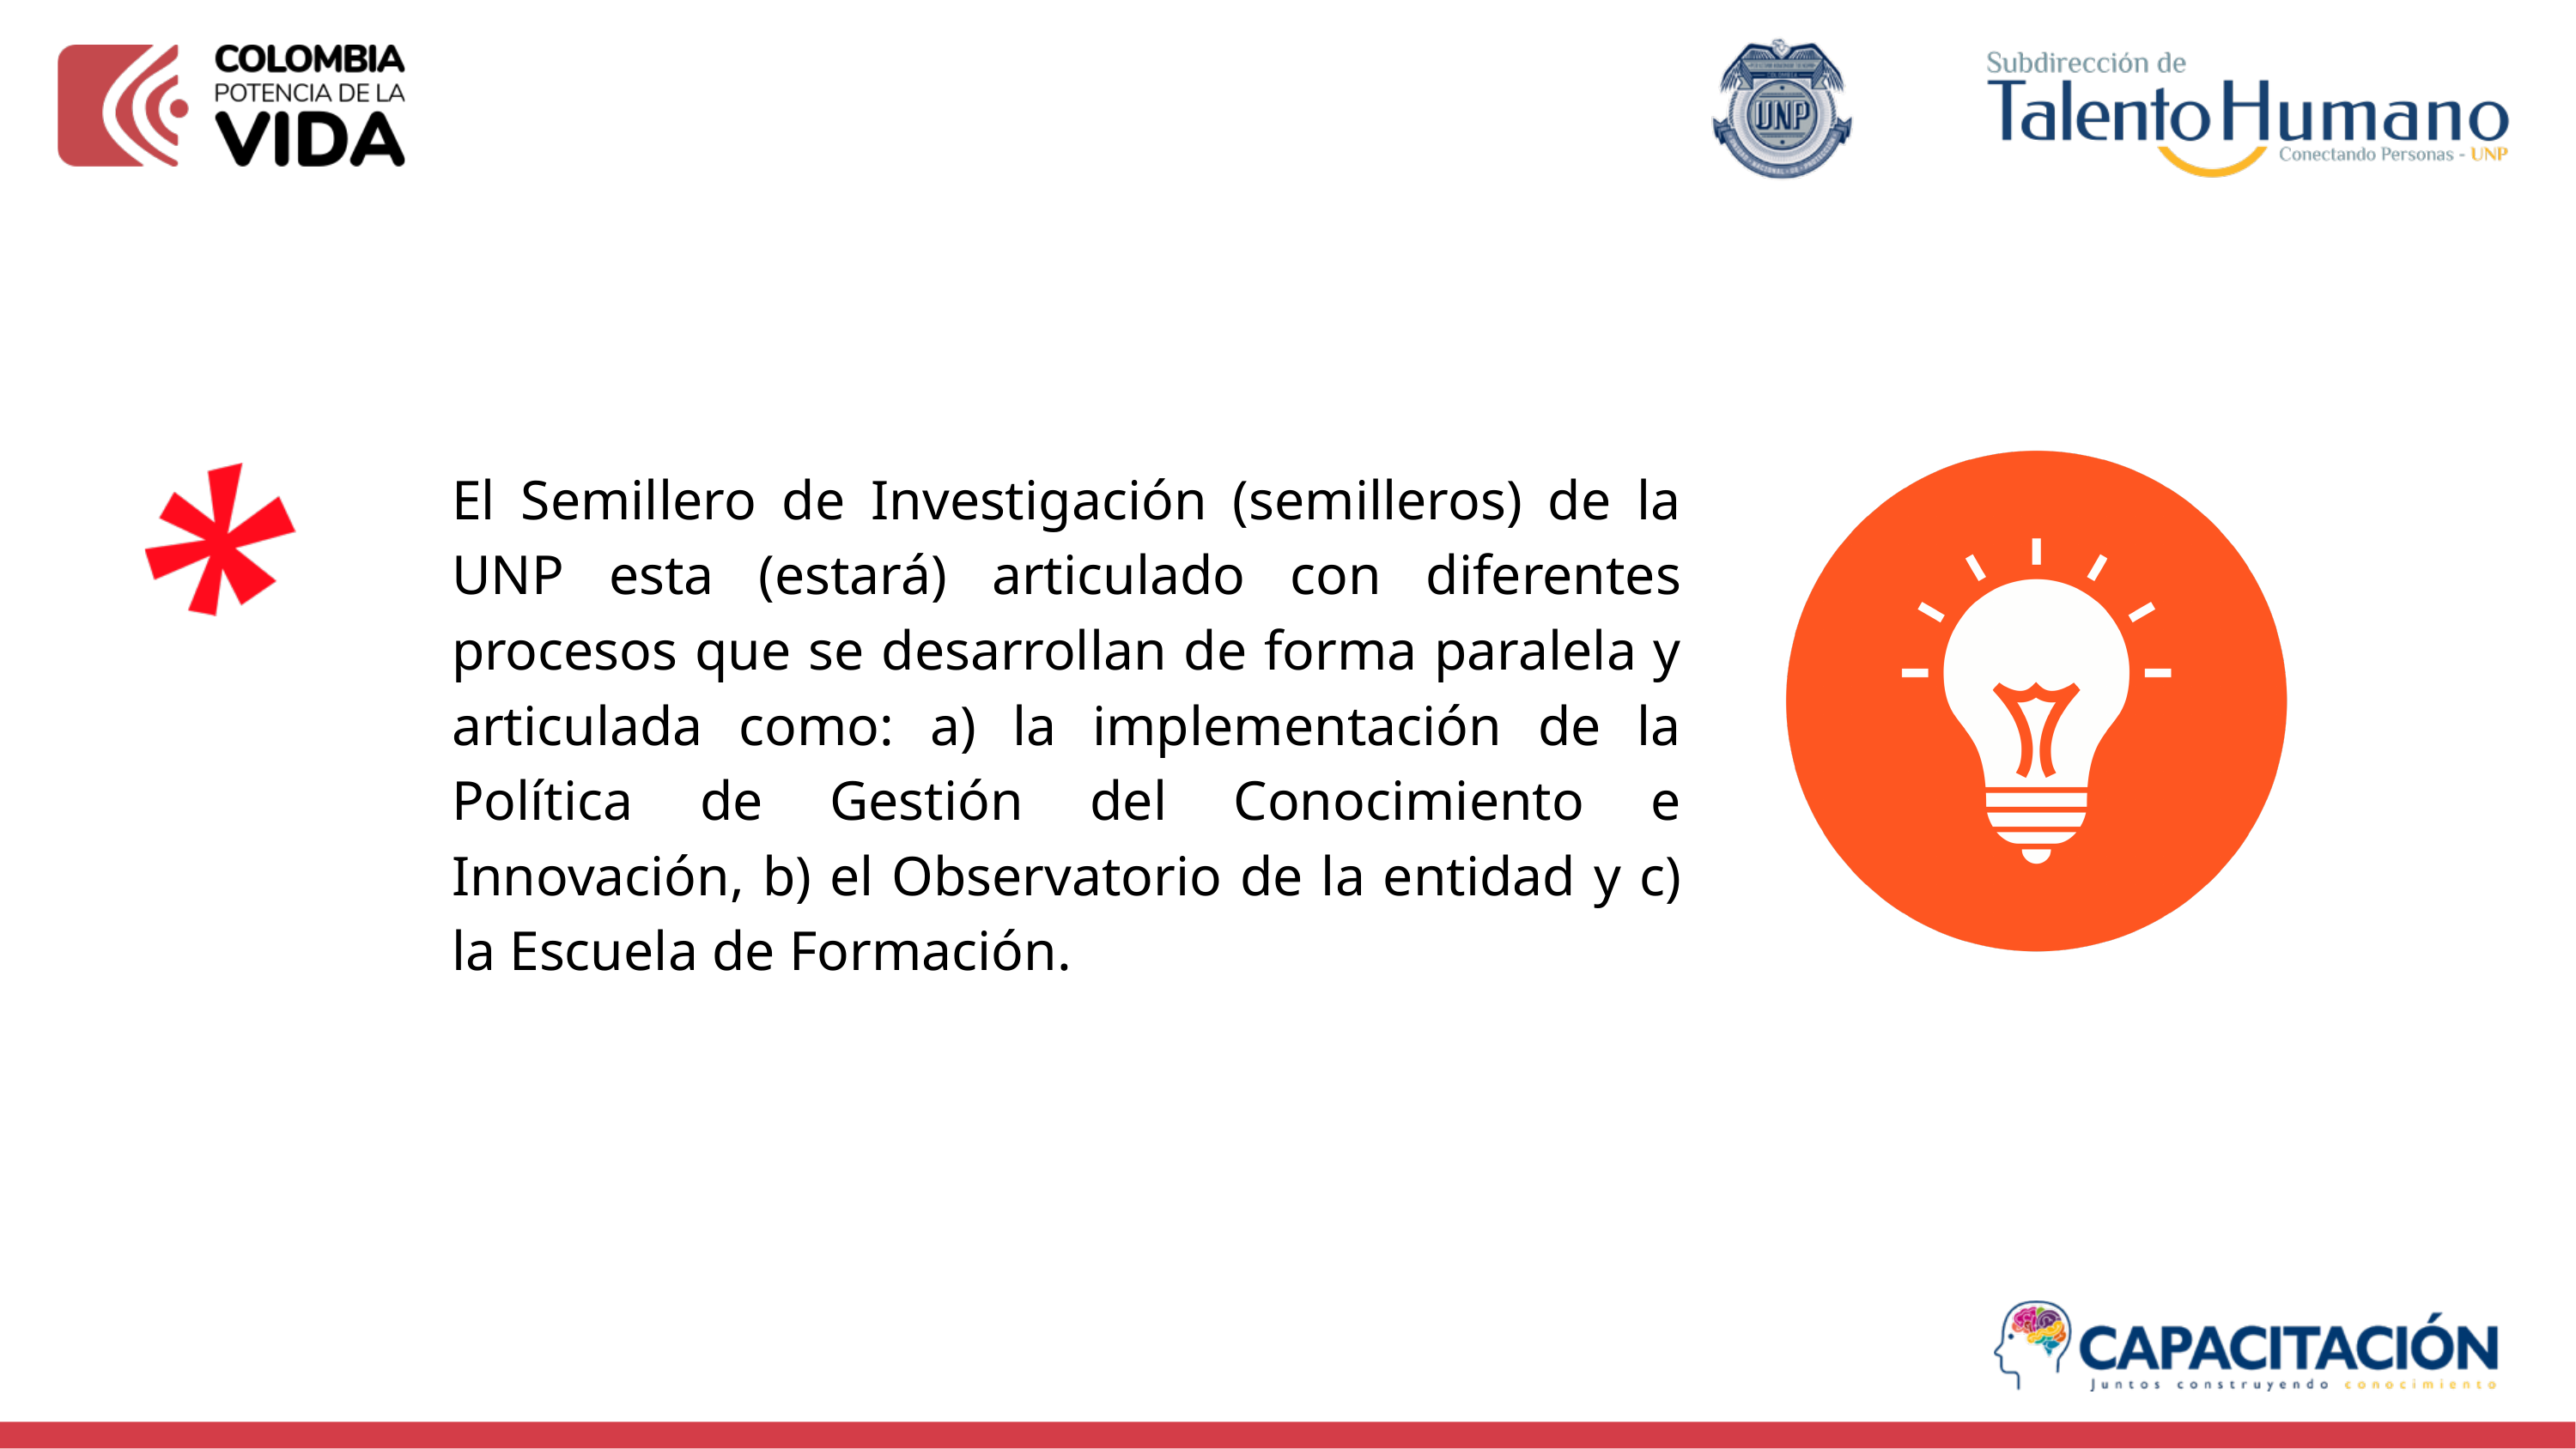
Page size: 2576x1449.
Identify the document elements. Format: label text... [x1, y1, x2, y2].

text_box [58, 45, 405, 167]
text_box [0, 1422, 2576, 1449]
text_box [1994, 1300, 2503, 1391]
text_box [1682, 347, 2391, 1055]
text_box [1966, 24, 2530, 207]
text_box [1682, 32, 1882, 186]
text_box El Semillero de Investigación (semilleros) de la UNP esta (estará) articulado con diferentes procesos que se desarrollan de forma paralela y articulada como: a) la implementación de la Política de Gestión del Conocimiento e Innovación, b) el Observatorio de la entidad y c) la Escuela de Formación. [451, 455, 1683, 1421]
text_box [144, 463, 296, 616]
